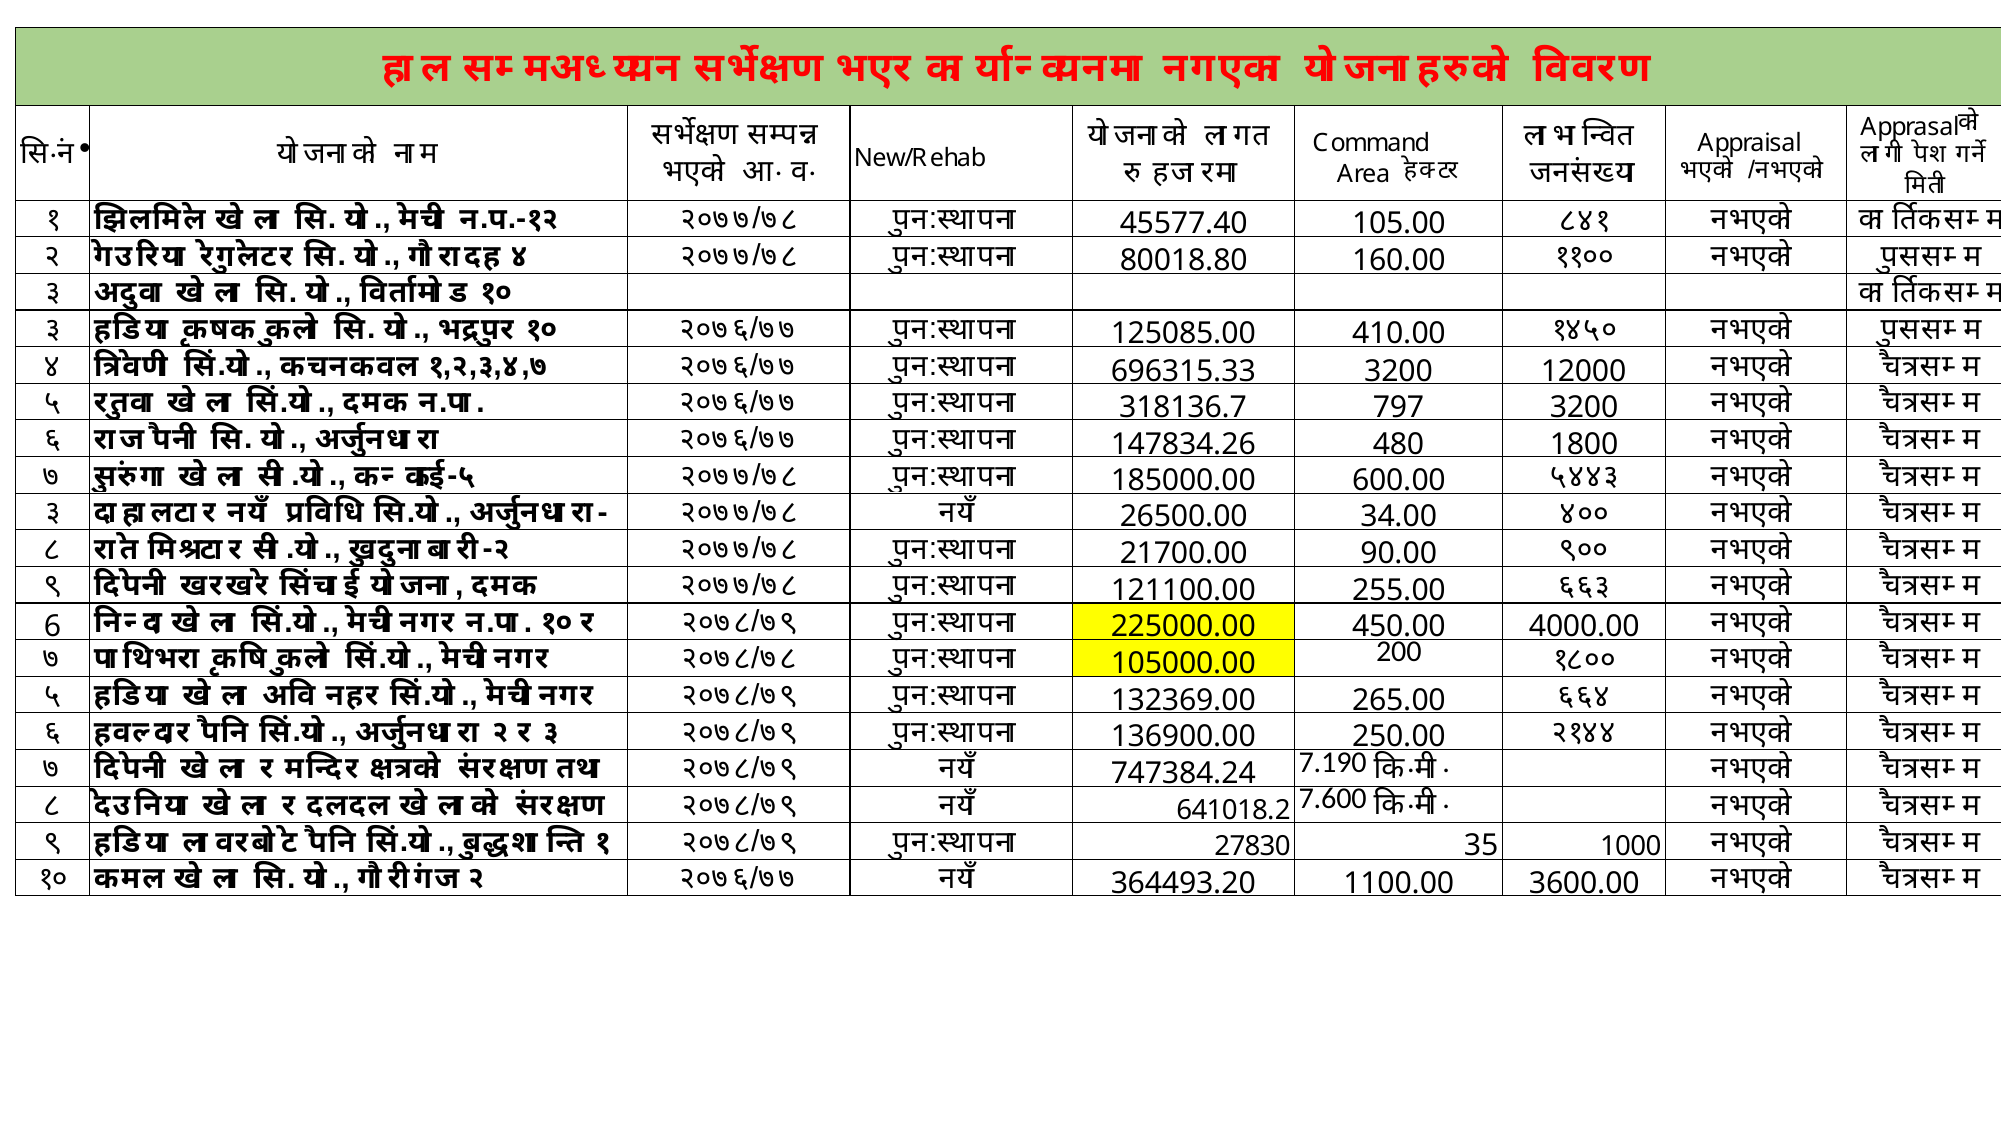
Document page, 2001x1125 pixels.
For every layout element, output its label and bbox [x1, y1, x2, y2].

text_box [14, 27, 2000, 897]
